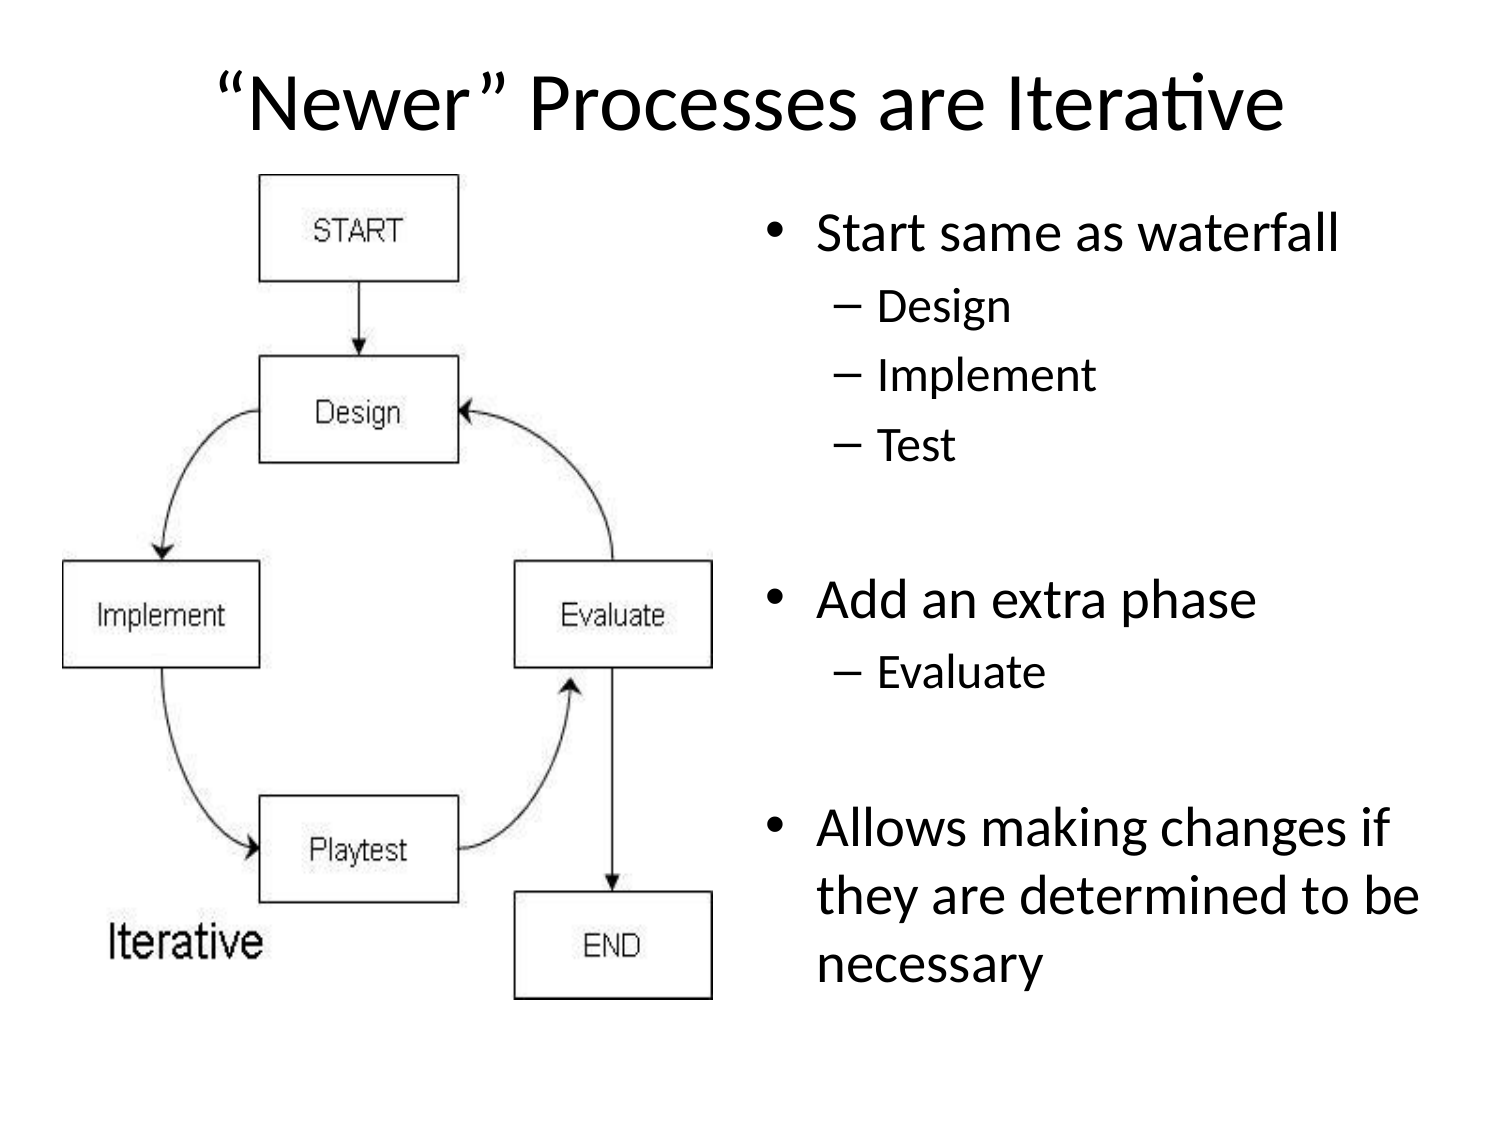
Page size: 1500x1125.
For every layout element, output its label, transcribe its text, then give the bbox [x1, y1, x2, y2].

list Start same as waterfall Design Implement Test Add an extra phase Evaluate Allows making changes if they are determined to be necessary [750, 187, 1450, 1005]
picture [62, 174, 713, 1001]
title “Newer” Processes are Iterative [75, 45, 1425, 150]
